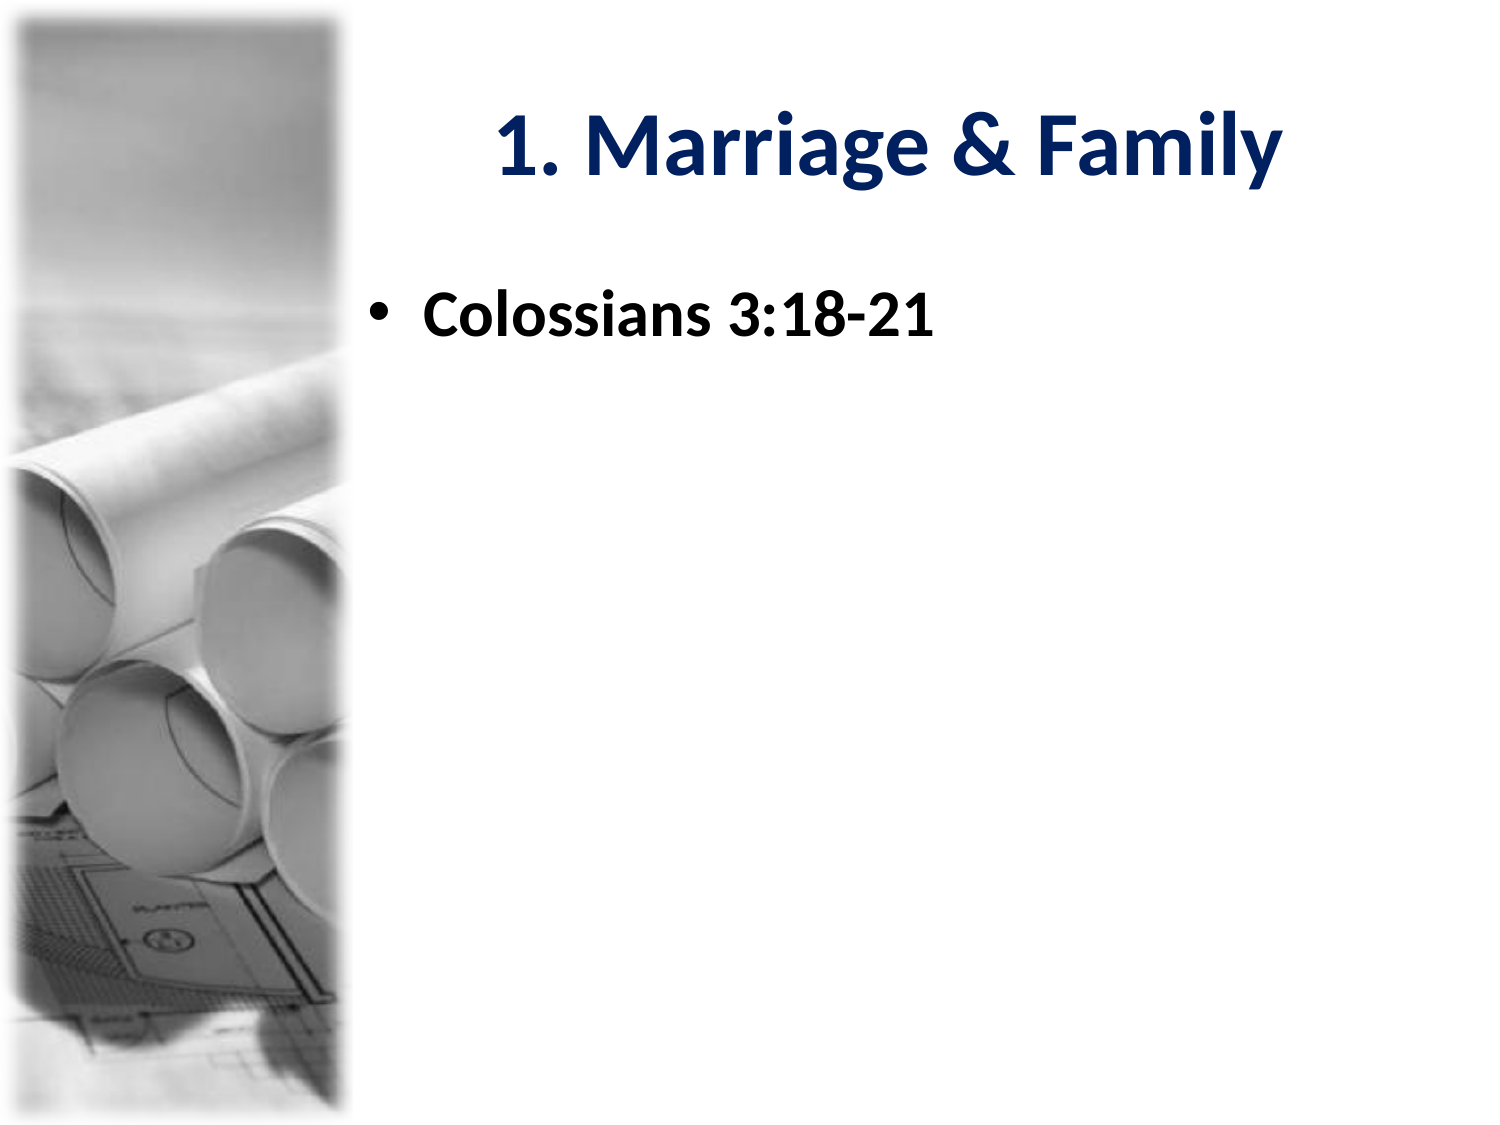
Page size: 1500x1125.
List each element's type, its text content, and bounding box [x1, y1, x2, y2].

picture [0, 0, 353, 1125]
title 1. Marriage & Family [357, 45, 1425, 233]
list Colossians 3:18-21 [357, 262, 1425, 1005]
